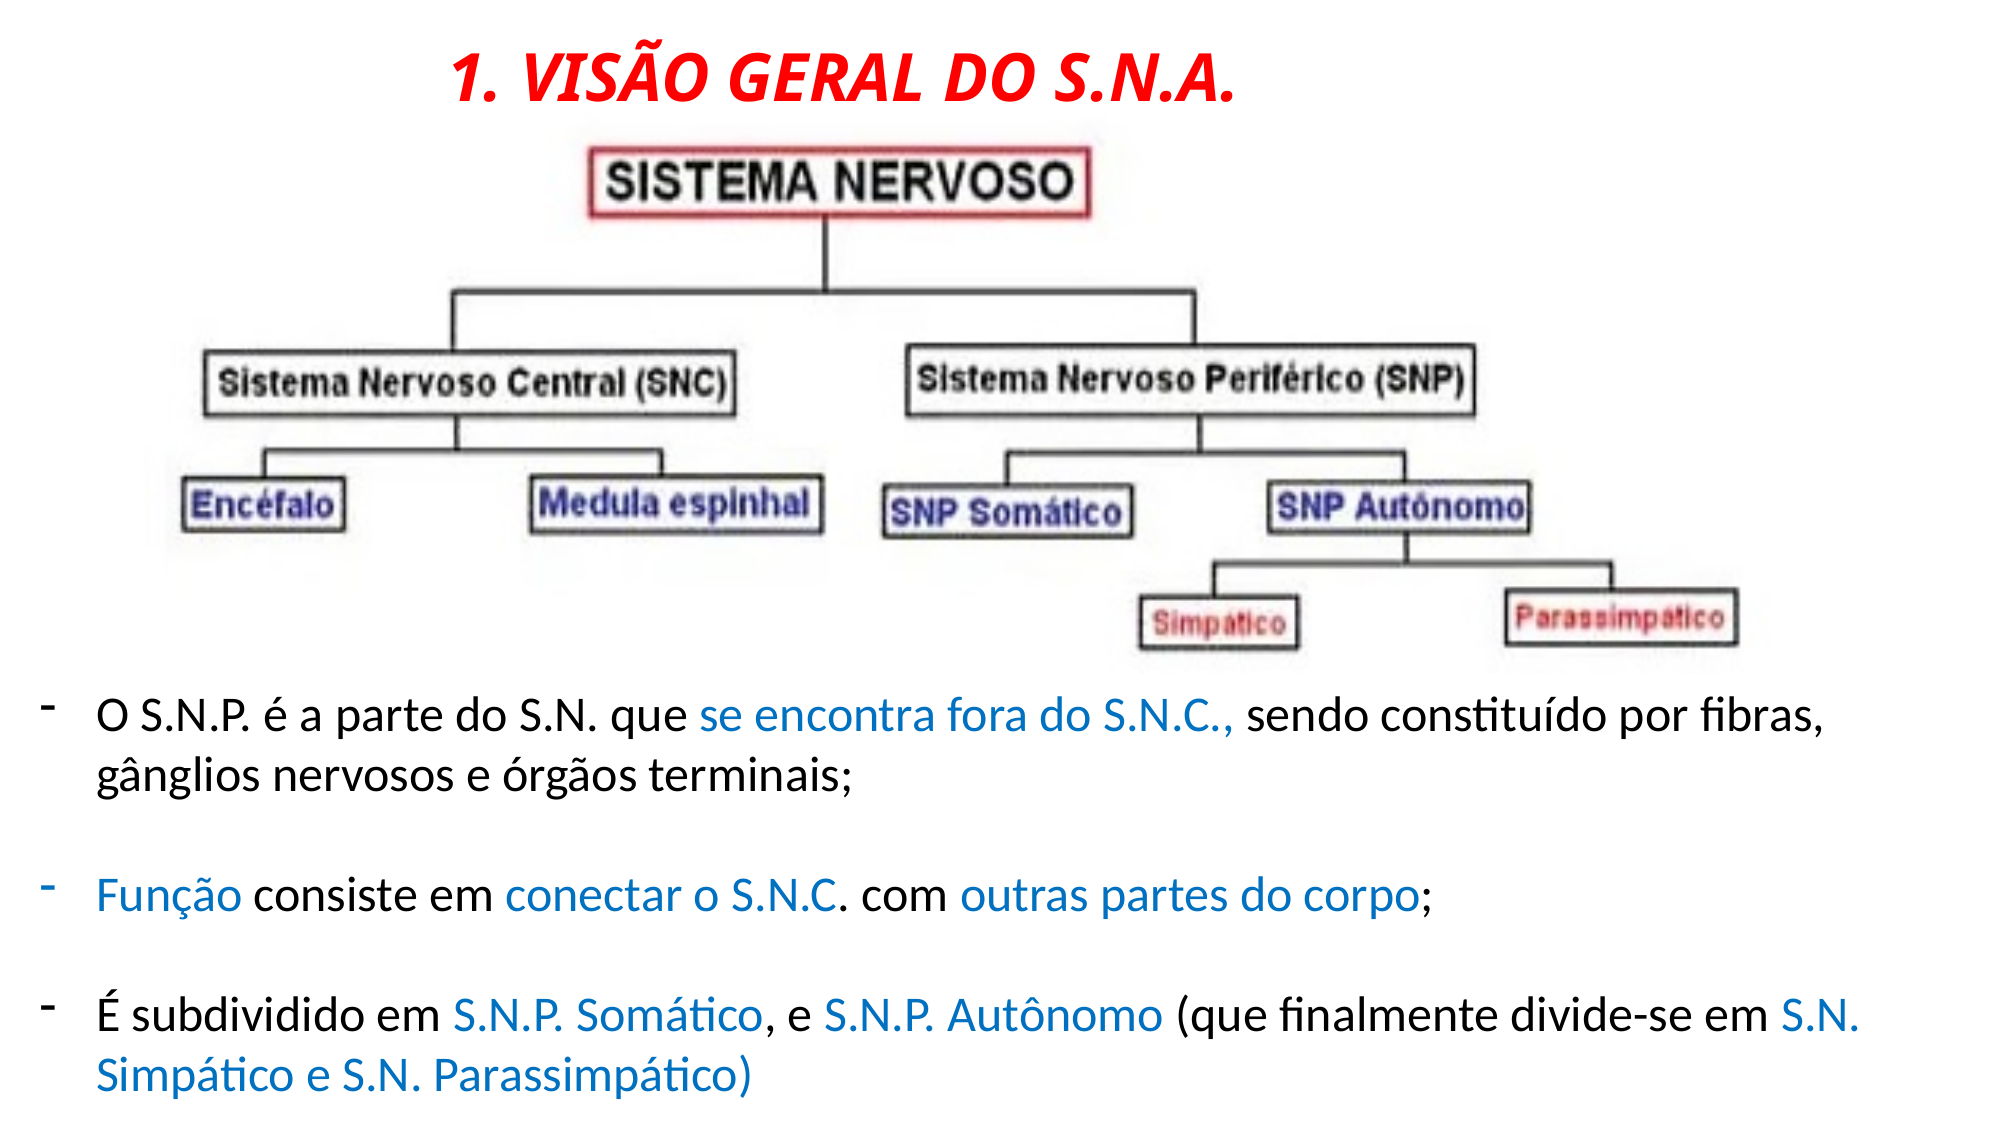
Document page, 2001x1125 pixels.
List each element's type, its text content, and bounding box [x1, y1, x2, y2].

text_box O S.N.P. é a parte do S.N. que se encontra fora do S.N.C., sendo constituído por fibras, gânglios nervosos e órgãos terminais; Função consiste em conectar o S.N.C. com outras partes do corpo; É subdividido em S.N.P. Somático, e S.N.P. Autônomo (que finalmente divide-se em S.N. Simpático e S.N. Parassimpático) [24, 673, 1947, 1109]
picture [144, 90, 1785, 674]
text_box 1. VISÃO GERAL DO S.N.A. [432, 0, 1458, 90]
